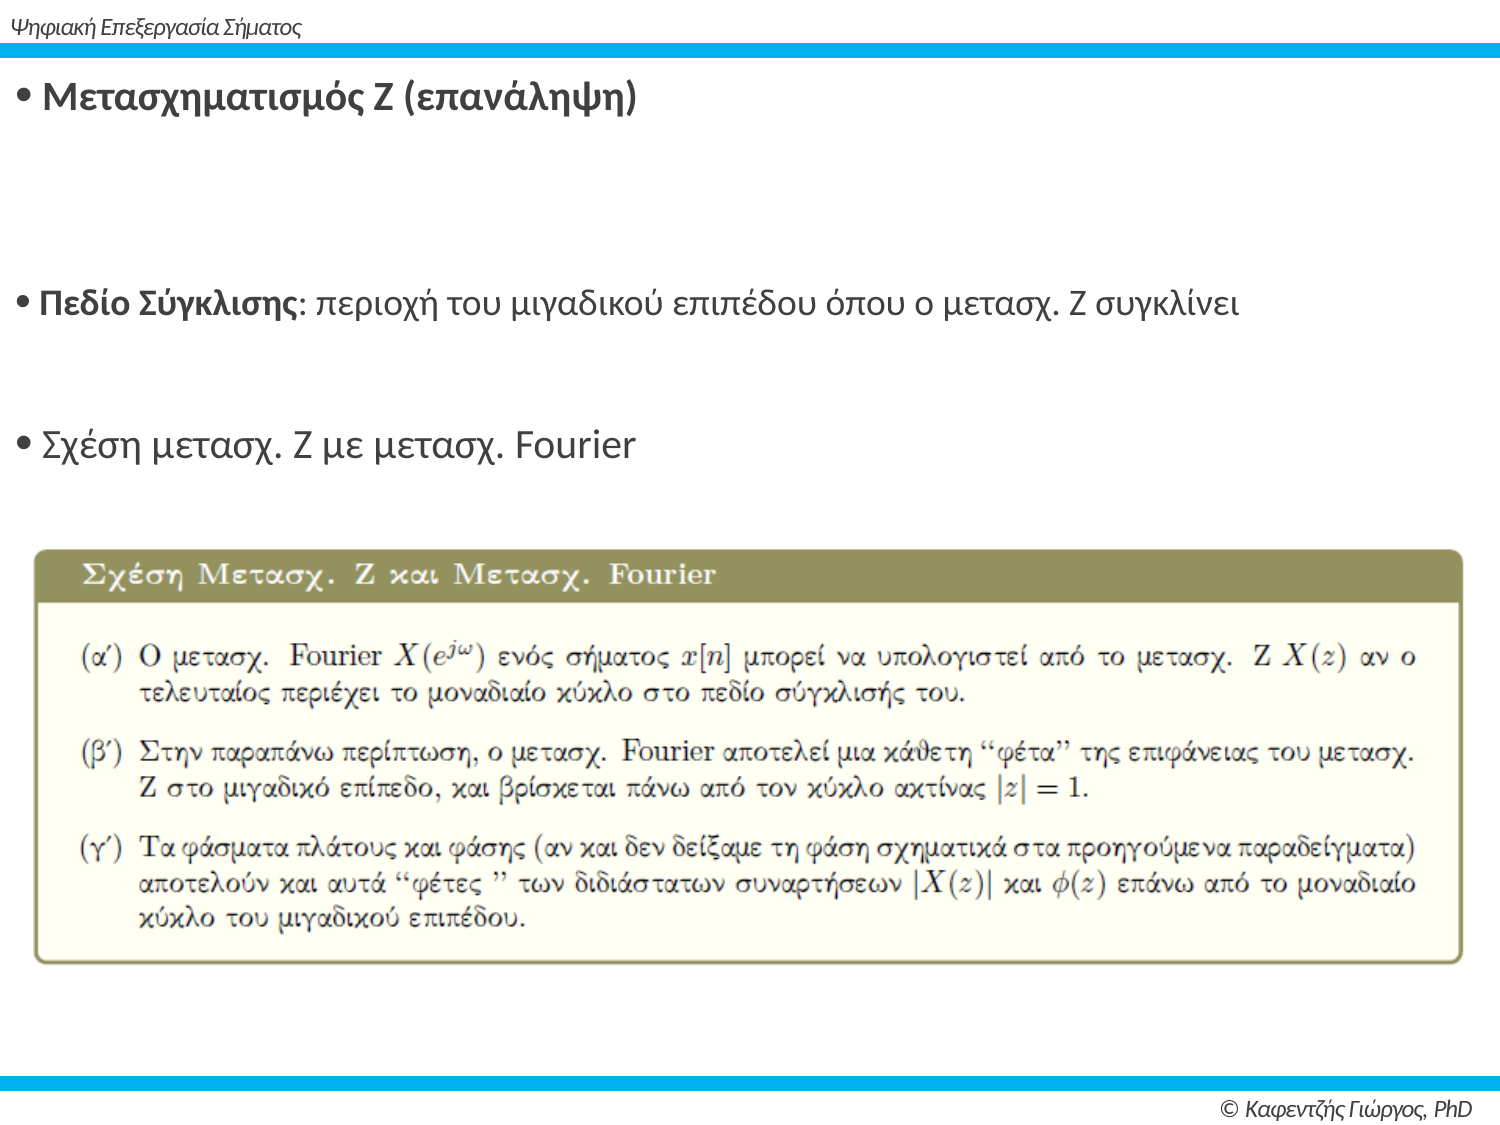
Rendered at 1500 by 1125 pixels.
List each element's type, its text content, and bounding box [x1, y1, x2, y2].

text_box [0, 43, 1500, 58]
title Ψηφιακή Επεξεργασία Σήματος [0, 20, 1484, 43]
text_box © Καφεντζής Γιώργος, PhD [0, 1100, 1484, 1125]
picture [32, 544, 1468, 969]
text_box [0, 1076, 1500, 1091]
